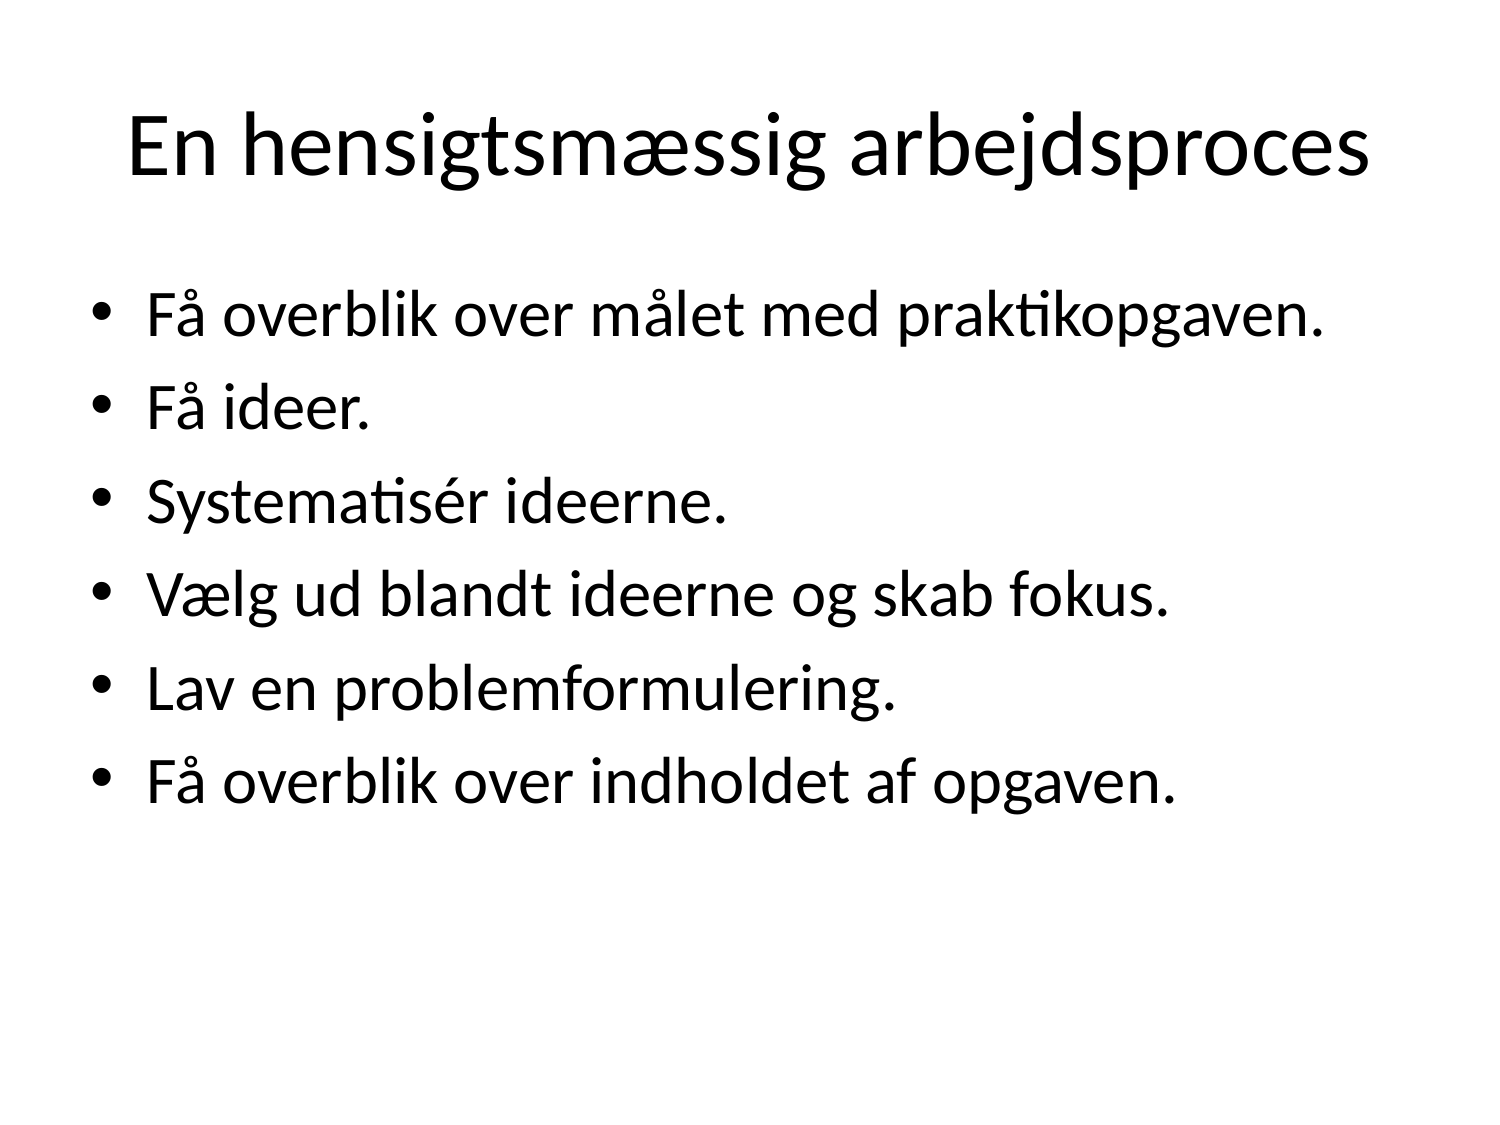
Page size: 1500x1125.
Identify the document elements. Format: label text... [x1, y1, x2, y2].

list Få overblik over målet med praktikopgaven. Få ideer. Systematisér ideerne. Vælg ud blandt ideerne og skab fokus. Lav en problemformulering. Få overblik over indholdet af opgaven. [75, 262, 1425, 1005]
title En hensigtsmæssig arbejdsproces [75, 45, 1425, 233]
